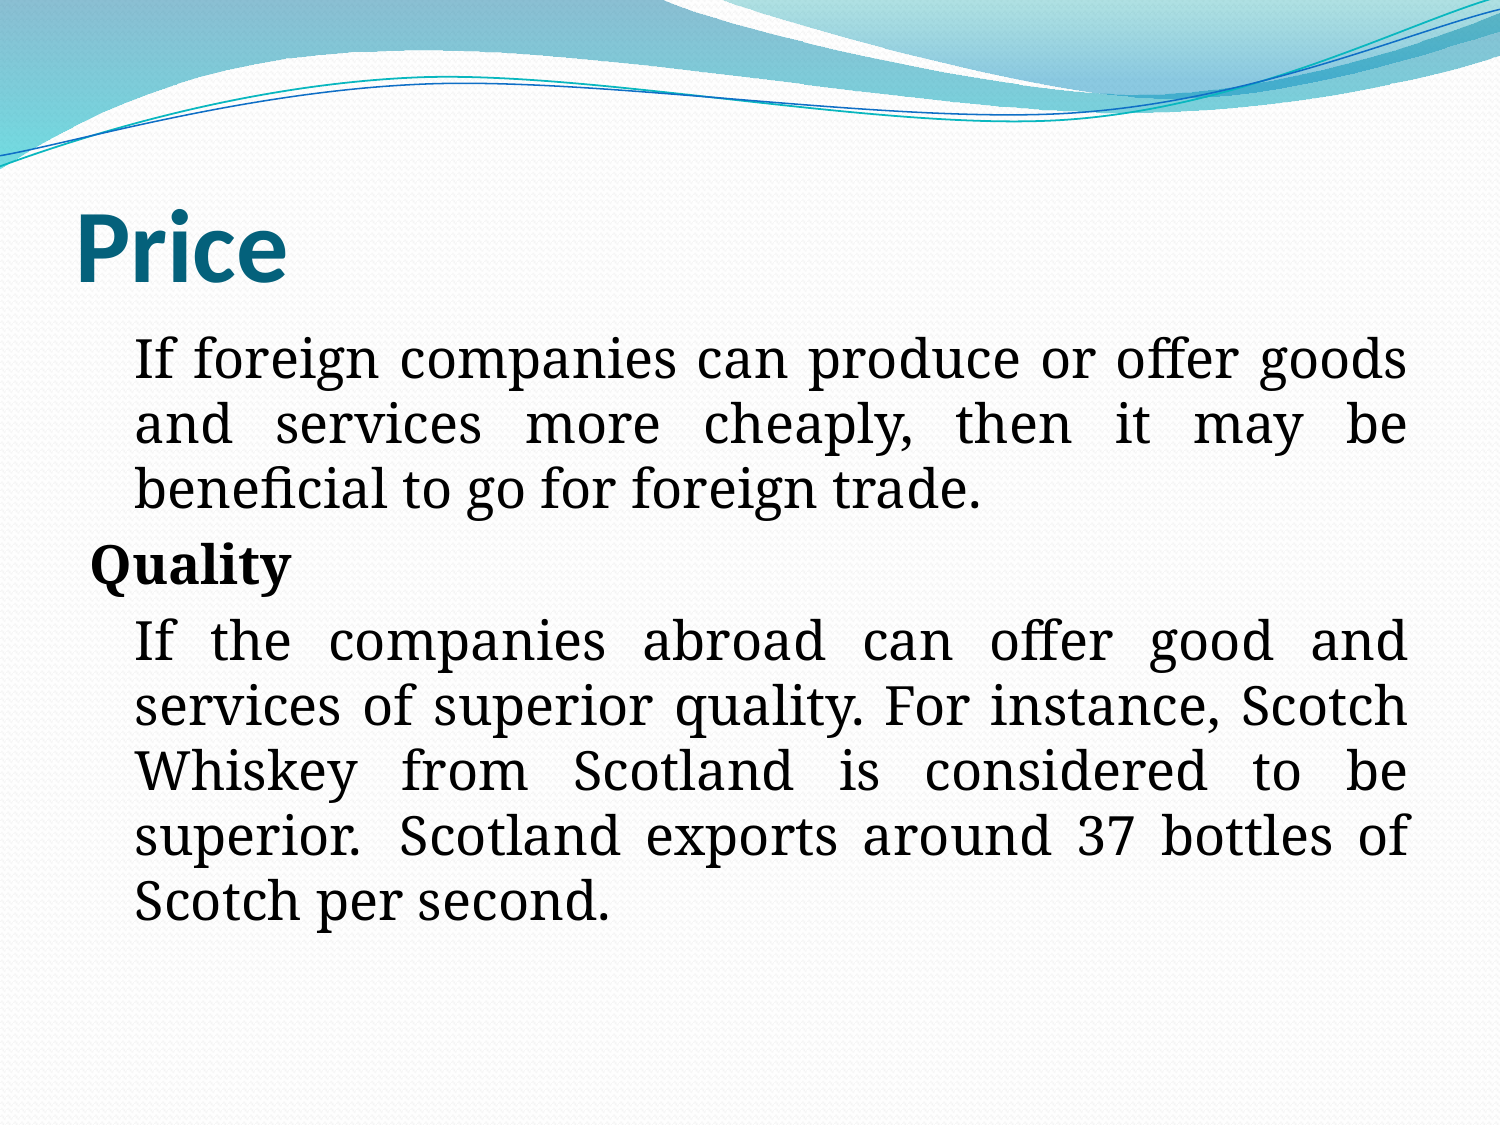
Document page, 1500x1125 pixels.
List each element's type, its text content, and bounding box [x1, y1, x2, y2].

title Price [75, 115, 1425, 303]
list If foreign companies can produce or offer goods and services more cheaply, then it may be beneficial to go for foreign trade. Quality If the companies abroad can offer good and services of superior quality. For instance, Scotch Whiskey from Scotland is considered to be superior. Scotland exports around 37 bottles of Scotch per second. [75, 317, 1425, 1038]
